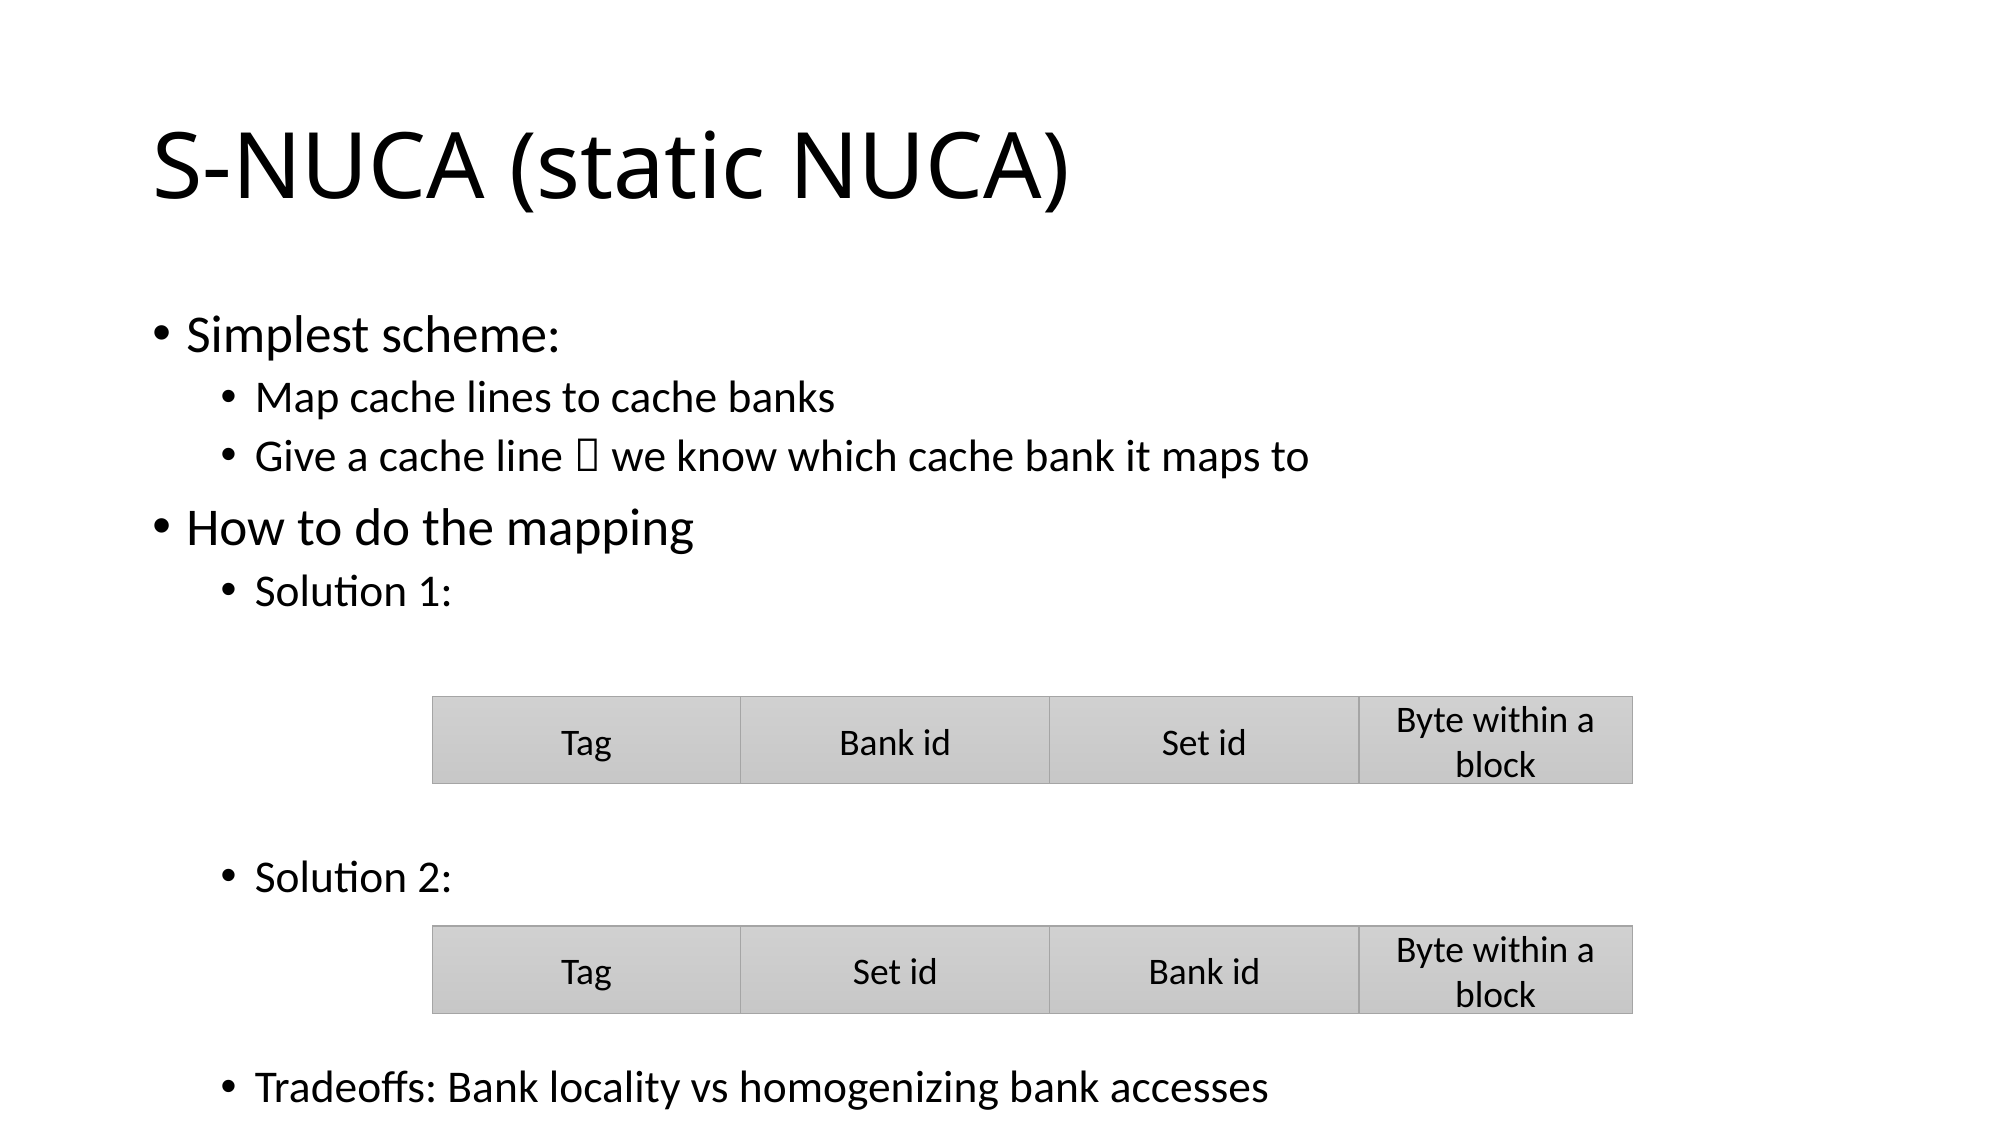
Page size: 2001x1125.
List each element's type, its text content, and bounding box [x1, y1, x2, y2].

text_box Set id [741, 925, 1050, 1014]
text_box Byte within a block [1359, 696, 1633, 784]
text_box Tag [432, 925, 741, 1014]
text_box Tag [432, 696, 741, 784]
list Simplest scheme: Map cache lines to cache banks Give a cache line  we know which cache bank it maps to How to do the mapping Solution 1: Solution 2: Tradeoffs: Bank locality vs homogenizing bank accesses [137, 299, 1863, 1125]
text_box Set id [1050, 696, 1359, 784]
text_box Byte within a block [1359, 925, 1633, 1014]
text_box Bank id [741, 696, 1050, 784]
title S-NUCA (static NUCA) [137, 59, 1863, 278]
text_box Bank id [1050, 925, 1359, 1014]
